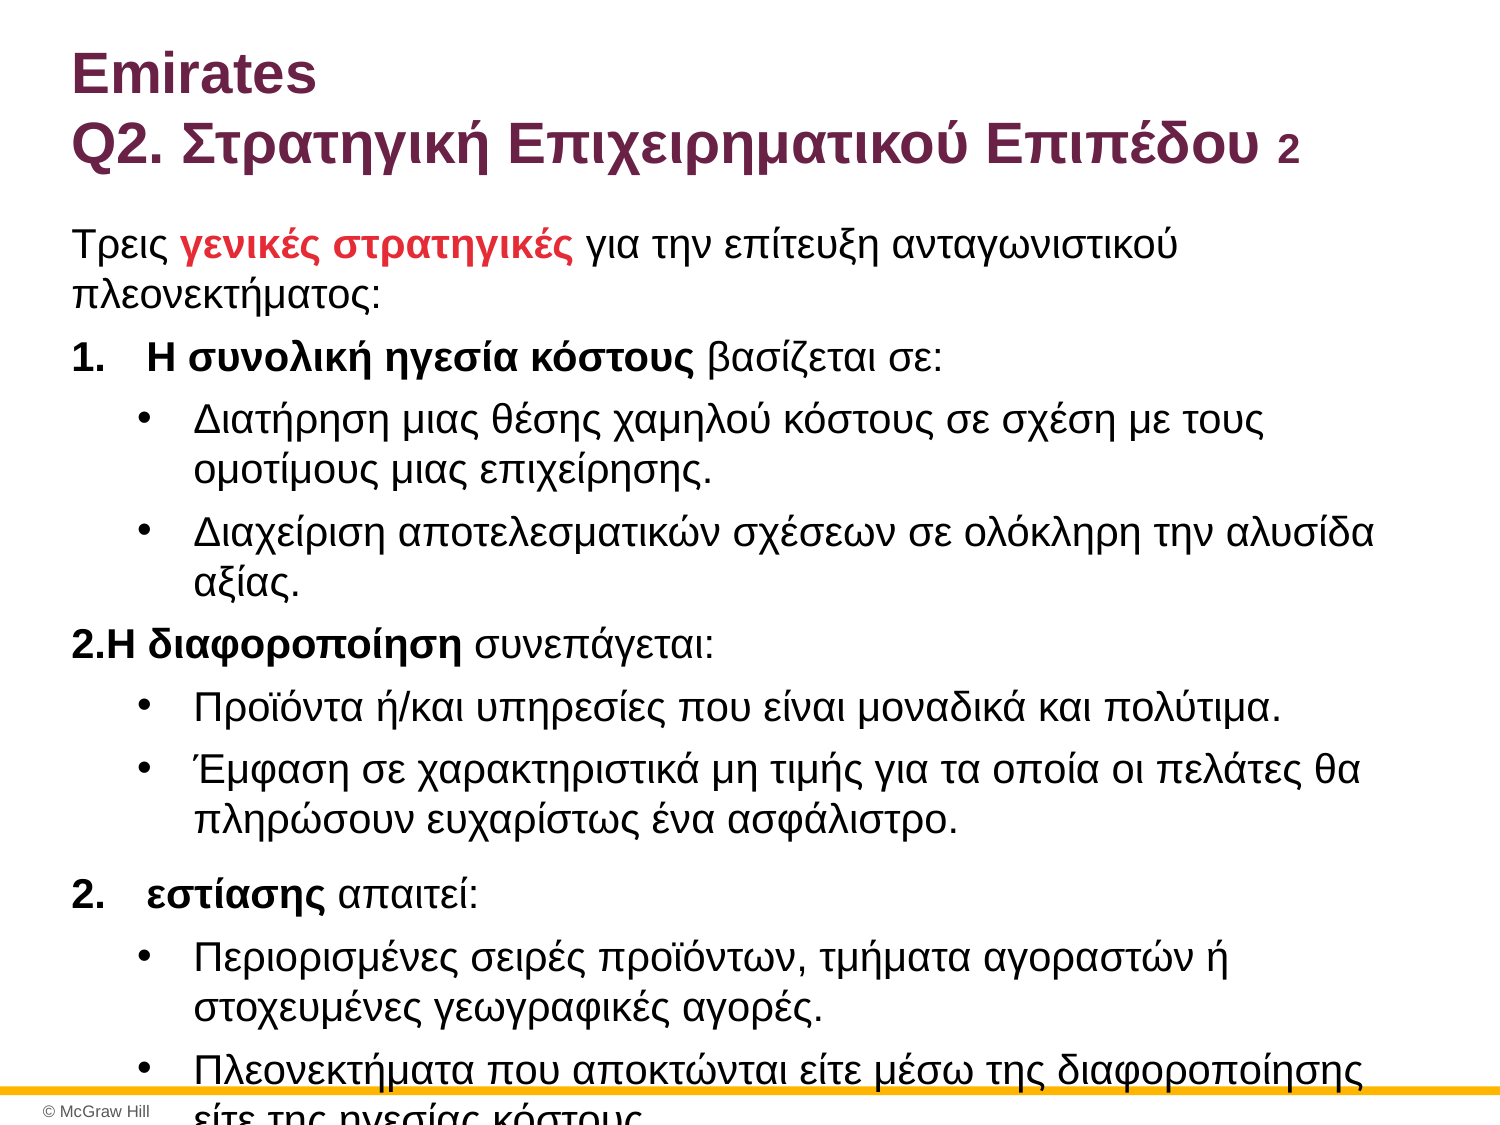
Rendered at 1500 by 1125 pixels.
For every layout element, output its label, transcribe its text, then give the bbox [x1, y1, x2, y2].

list Τρεις γενικές στρατηγικές για την επίτευξη ανταγωνιστικού πλεονεκτήματος: Η συνολική ηγεσία κόστους βασίζεται σε: Διατήρηση μιας θέσης χαμηλού κόστους σε σχέση με τους ομοτίμους μιας επιχείρησης. Διαχείριση αποτελεσματικών σχέσεων σε ολόκληρη την αλυσίδα αξίας. Η διαφοροποίηση συνεπάγεται: Προϊόντα ή/και υπηρεσίες που είναι μοναδικά και πολύτιμα. Έμφαση σε χαρακτηριστικά μη τιμής για τα οποία οι πελάτες θα πληρώσουν ευχαρίστως ένα ασφάλιστρο. εστίασης απαιτεί: Περιορισμένες σειρές προϊόντων, τμήματα αγοραστών ή στοχευμένες γεωγραφικές αγορές. Πλεονεκτήματα που αποκτώνται είτε μέσω της διαφοροποίησης είτε της ηγεσίας κόστους. [56, 209, 1444, 1088]
title Emirates Q2. Στρατηγική Επιχειρηματικού Επιπέδου 2 [56, 50, 1444, 162]
